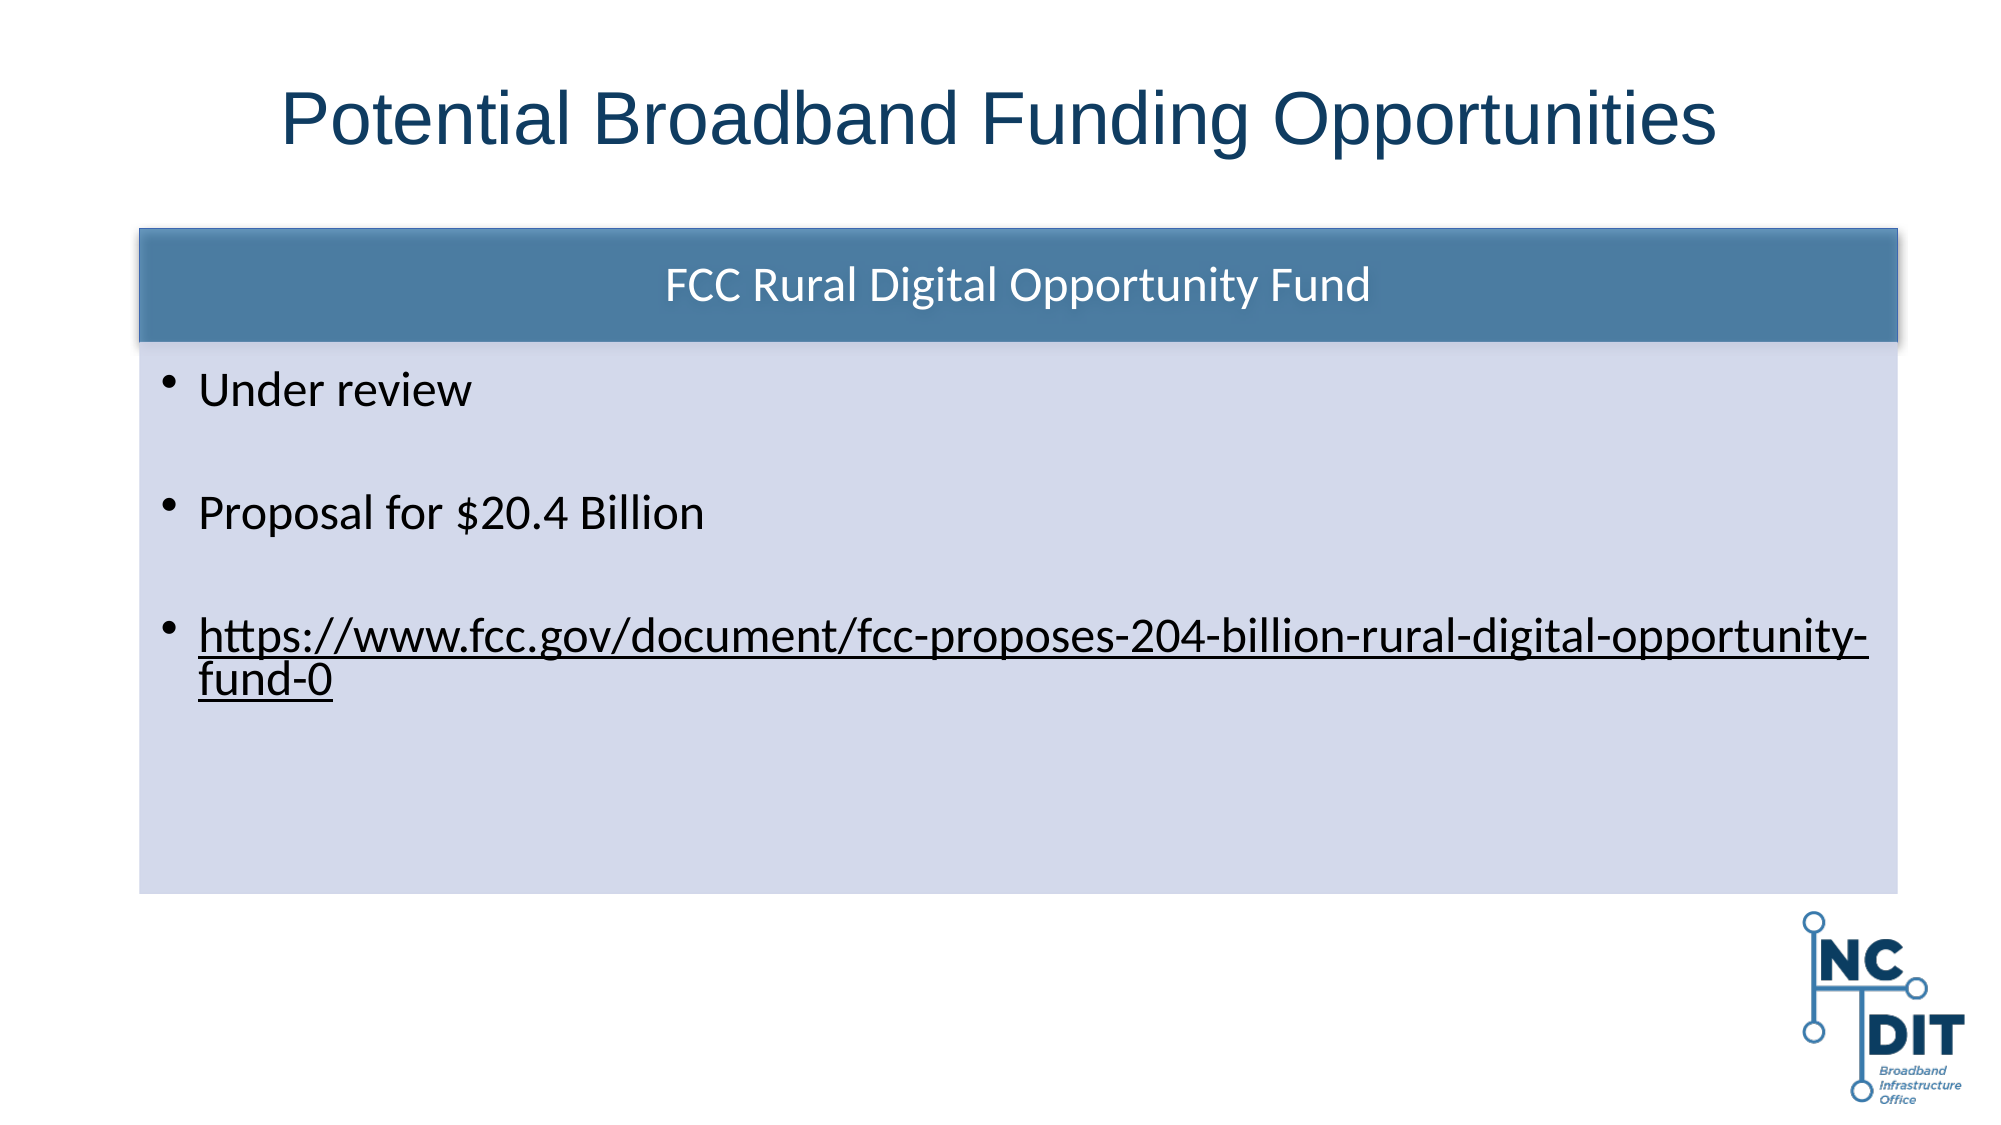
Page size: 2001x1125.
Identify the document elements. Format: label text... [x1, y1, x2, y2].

picture [1791, 910, 1976, 1108]
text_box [139, 224, 1898, 898]
text_box Potential Broadband Funding Opportunities [181, 61, 1818, 167]
